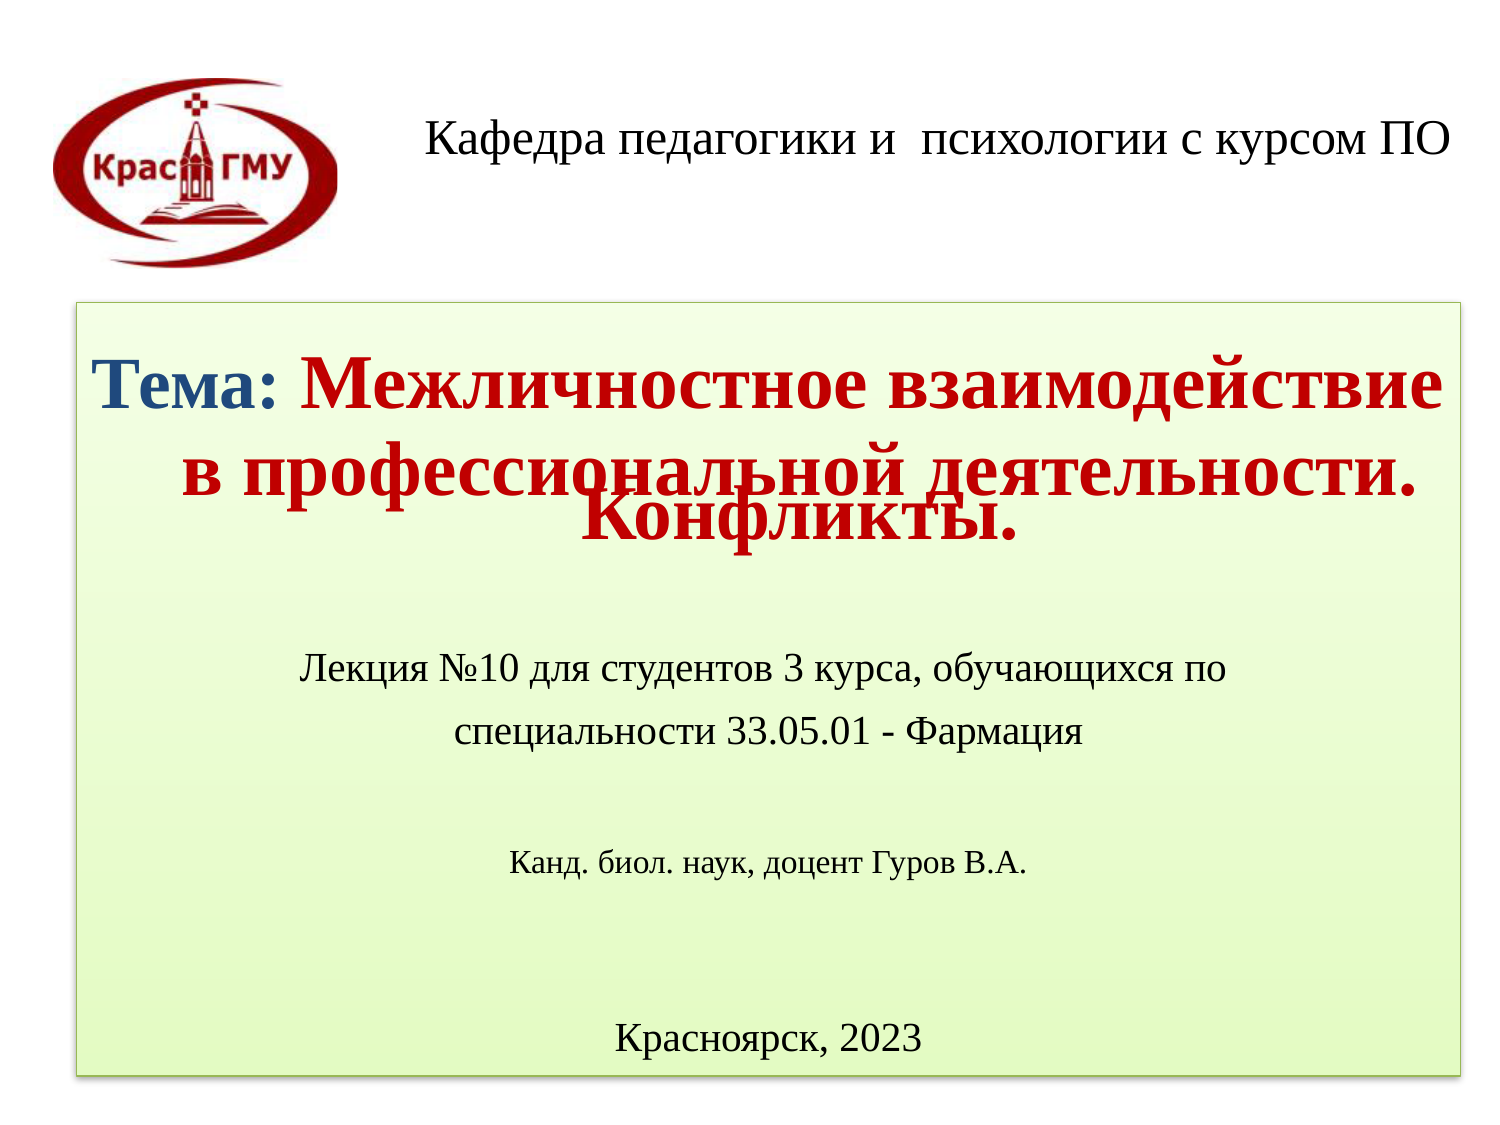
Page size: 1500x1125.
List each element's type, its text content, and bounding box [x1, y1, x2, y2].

picture [52, 77, 338, 269]
title Кафедра педагогики и психологии с курсом ПО [380, 78, 1496, 198]
list Тема: Межличностное взаимодействие в профессиональной деятельности. Конфликты. Лекция №10 для студентов 3 курса, обучающихся по специальности 33.05.01 - Фармация Канд. биол. наук, доцент Гуров В.А. Красноярск, 2023 [76, 302, 1461, 1077]
